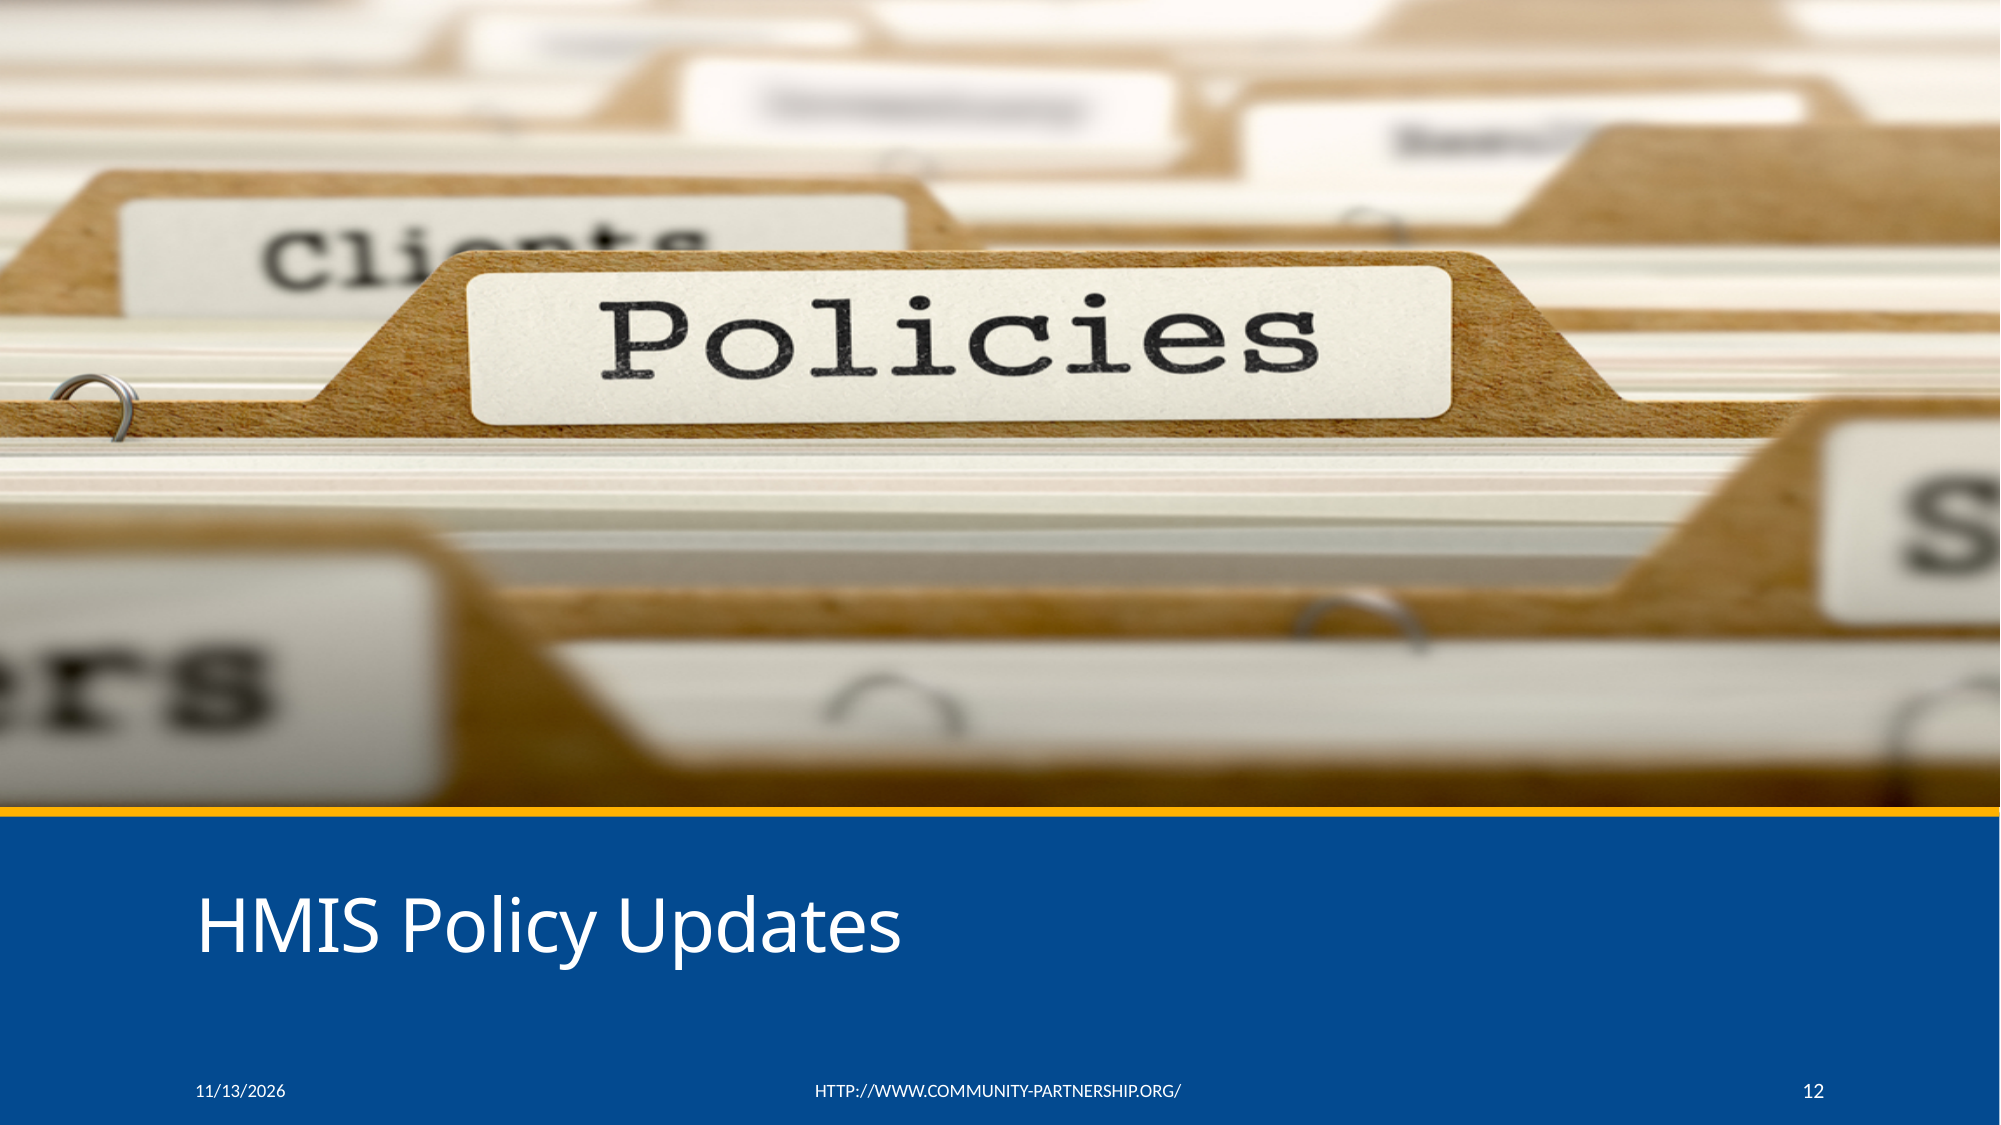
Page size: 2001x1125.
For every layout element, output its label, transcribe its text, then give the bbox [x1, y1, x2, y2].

picture [0, 0, 2000, 807]
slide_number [180, 1059, 586, 1120]
footer http://www.community-partnership.org/ [604, 1059, 1396, 1120]
title HMIS Policy Updates [180, 832, 1839, 968]
slide_number 12 [1624, 1059, 1840, 1120]
